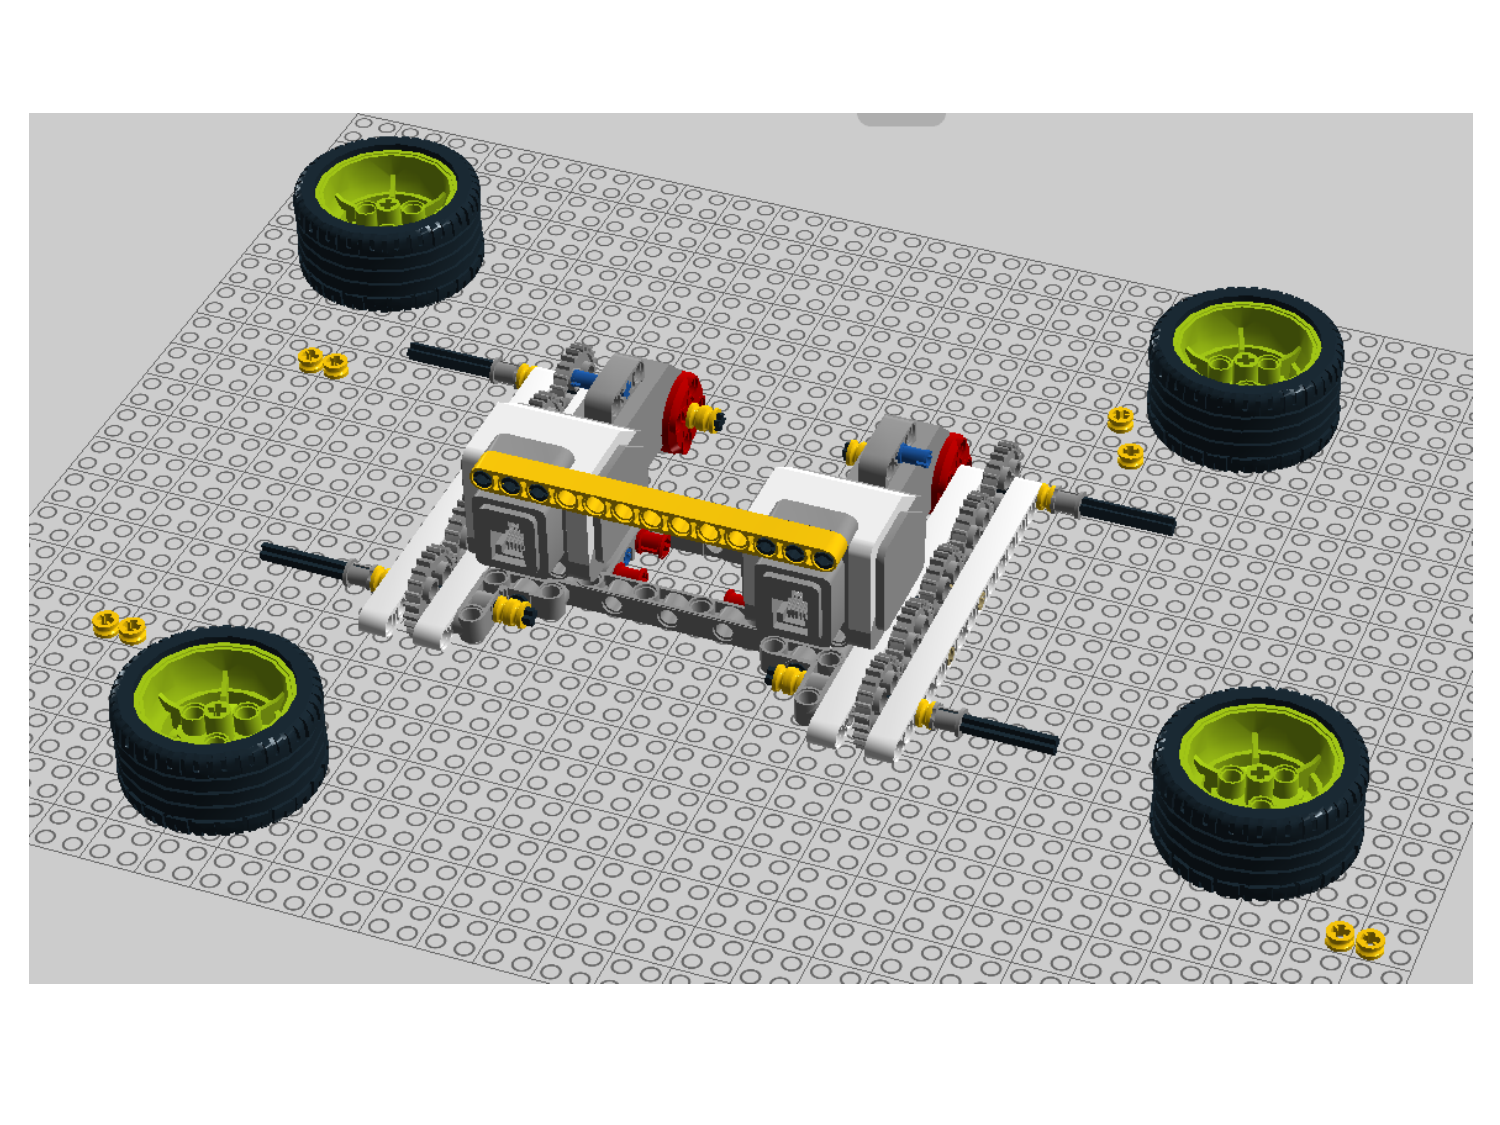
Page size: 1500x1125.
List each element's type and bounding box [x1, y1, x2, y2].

picture [29, 113, 1473, 985]
